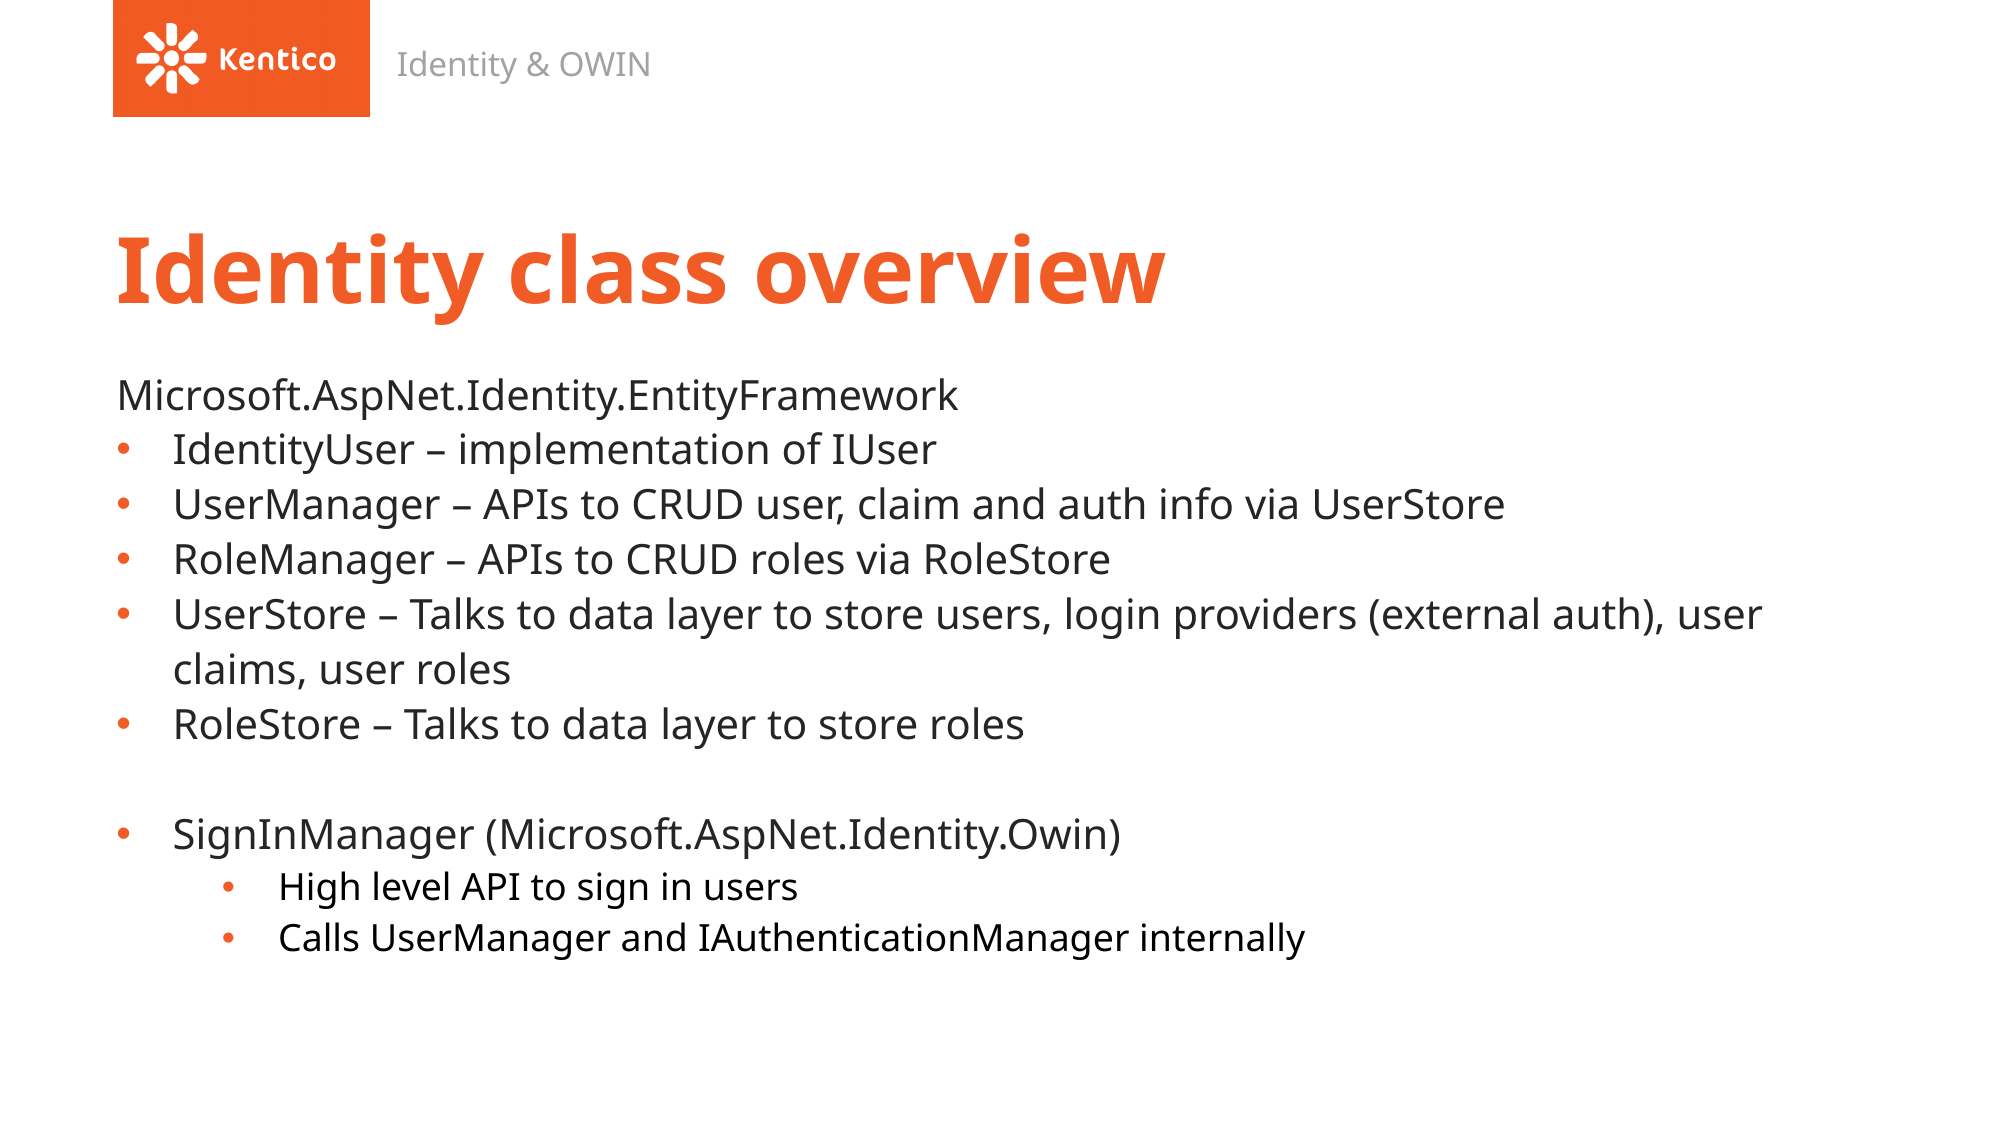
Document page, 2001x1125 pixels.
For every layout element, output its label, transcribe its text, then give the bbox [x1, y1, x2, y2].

list Identity & OWIN [381, 31, 1897, 91]
list Microsoft.AspNet.Identity.EntityFramework IdentityUser – implementation of IUser UserManager – APIs to CRUD user, claim and auth info via UserStore RoleManager – APIs to CRUD roles via RoleStore UserStore – Talks to data layer to store users, login providers (external auth), user claims, user roles RoleStore – Talks to data layer to store roles SignInManager (Microsoft.AspNet.Identity.Owin) High level API to sign in users Calls UserManager and IAuthenticationManager internally [101, 355, 1897, 1049]
picture [113, 0, 370, 117]
title Identity class overview [101, 221, 1897, 327]
